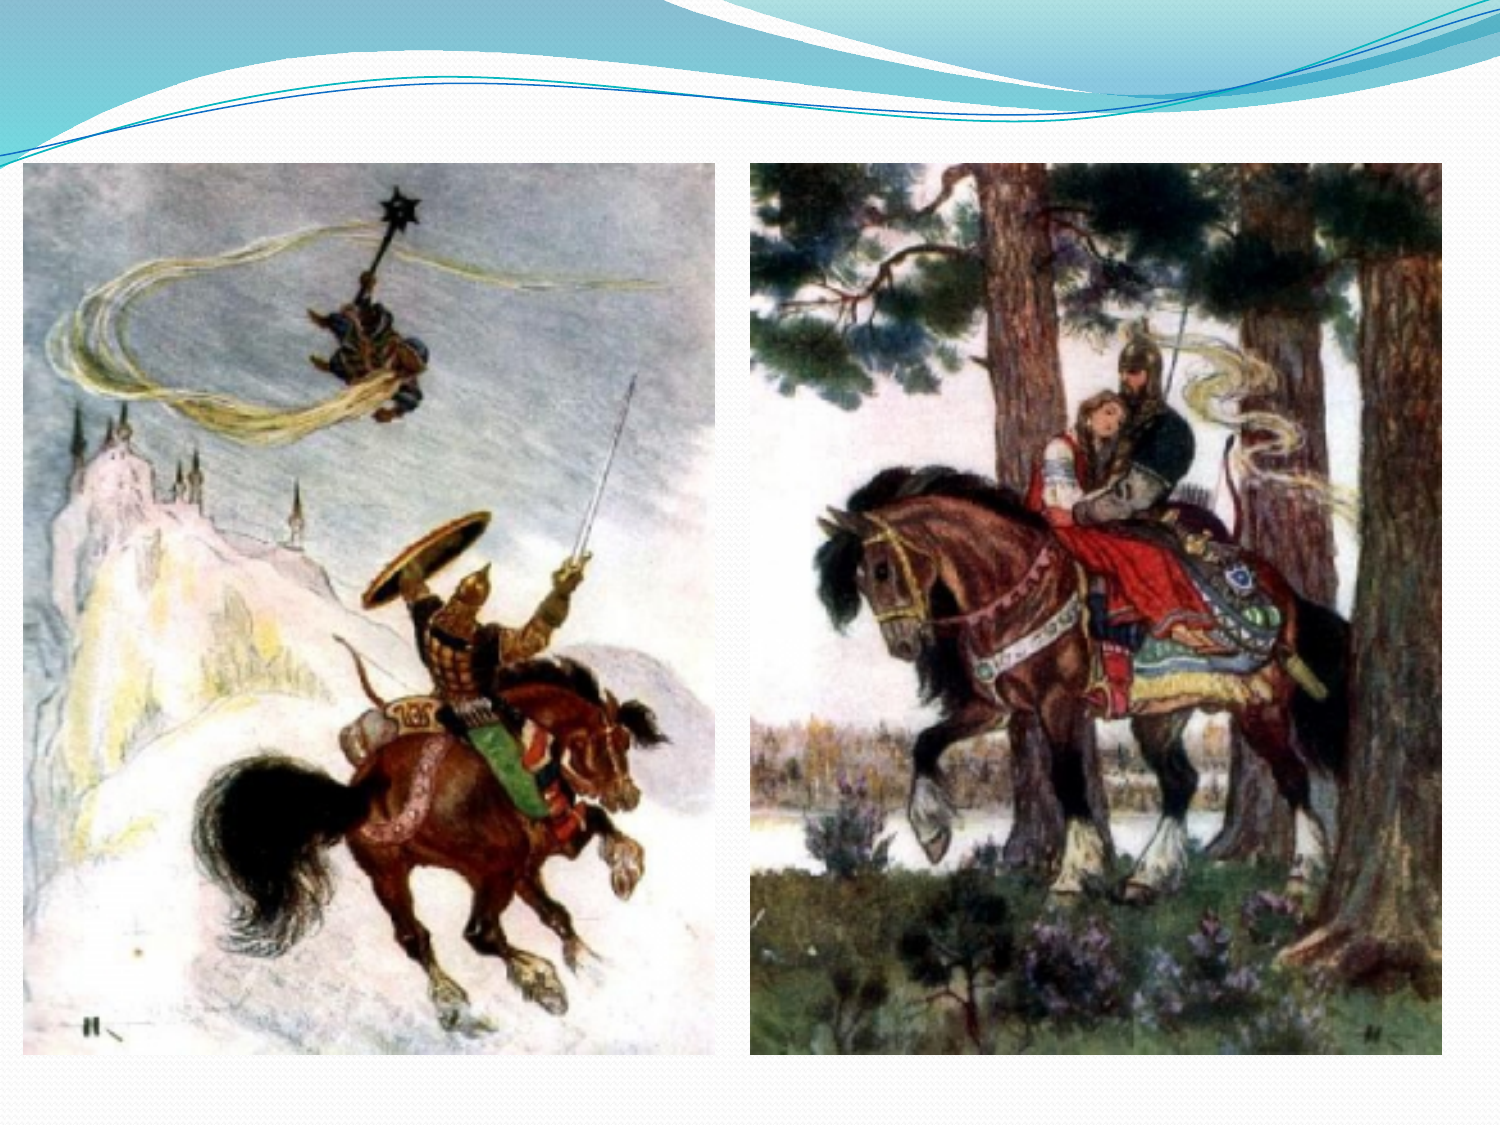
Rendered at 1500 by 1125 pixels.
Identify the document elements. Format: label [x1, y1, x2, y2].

list [23, 163, 716, 1055]
picture [749, 163, 1442, 1055]
